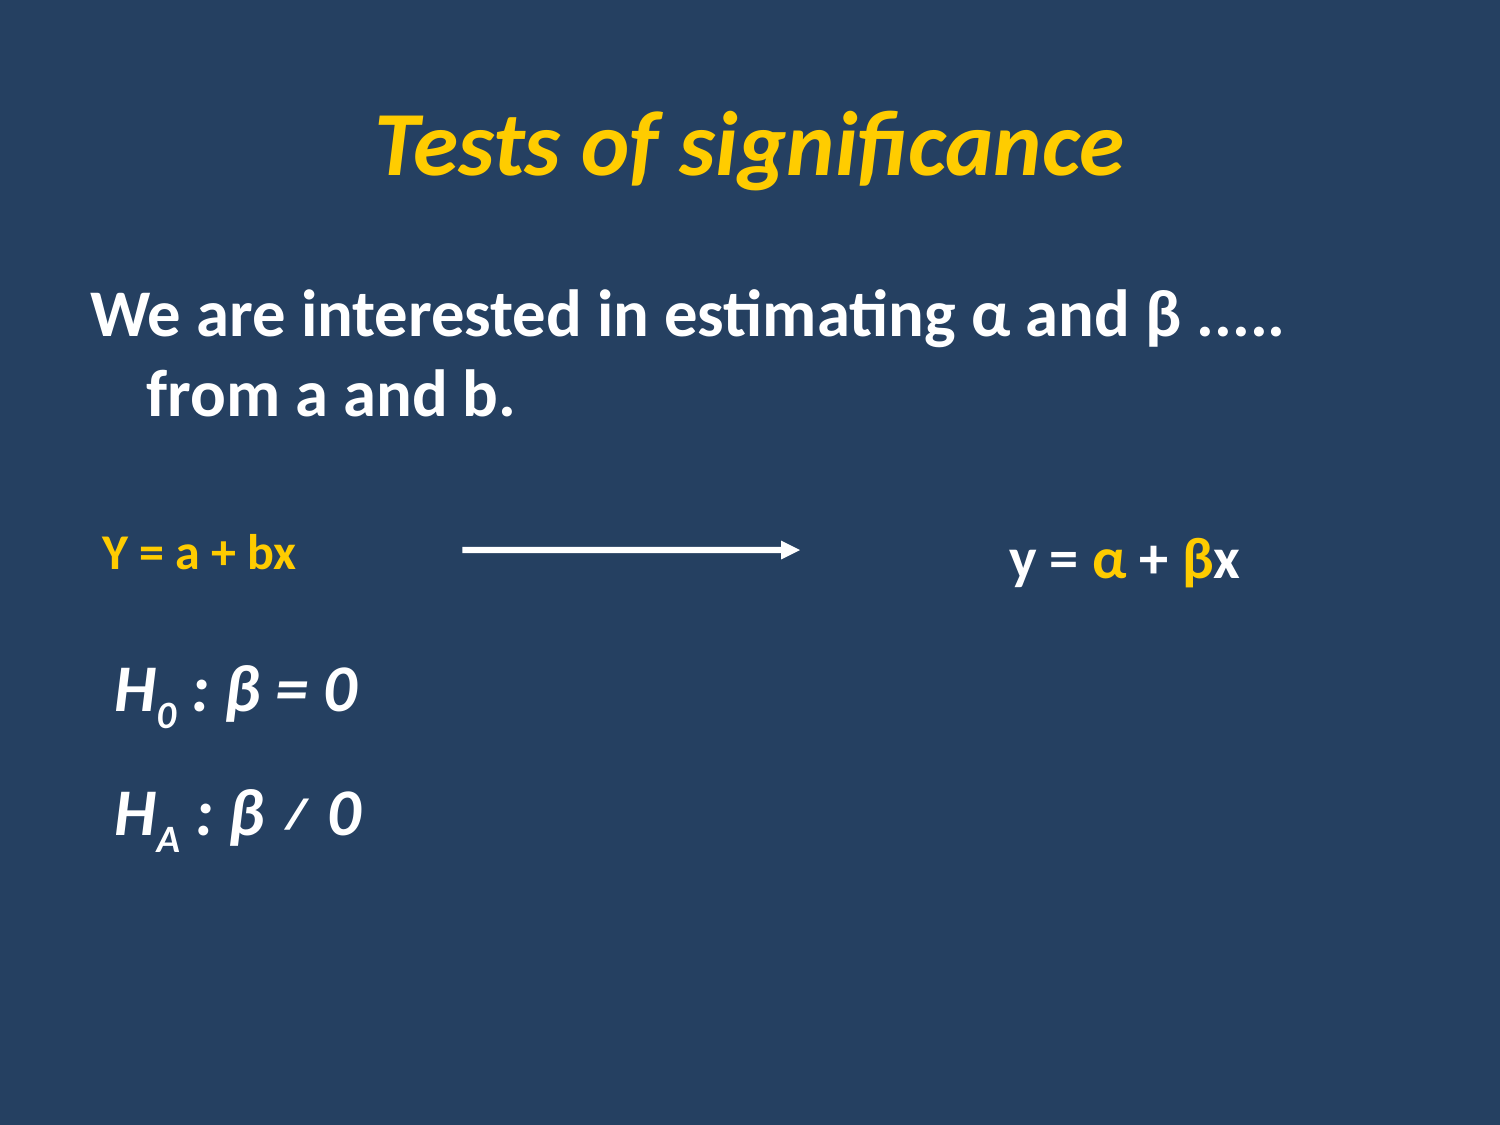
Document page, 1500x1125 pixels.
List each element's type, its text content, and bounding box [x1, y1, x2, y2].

text_box Y = a + bx [87, 512, 800, 588]
text_box y = α + βx [824, 512, 1425, 598]
list We are interested in estimating α and β ..... from a and b. [75, 262, 1425, 1005]
text_box H0 : β = 0 HA : β ≠ 0 [99, 637, 1088, 868]
text_box [462, 543, 800, 557]
title Tests of significance [75, 45, 1425, 233]
